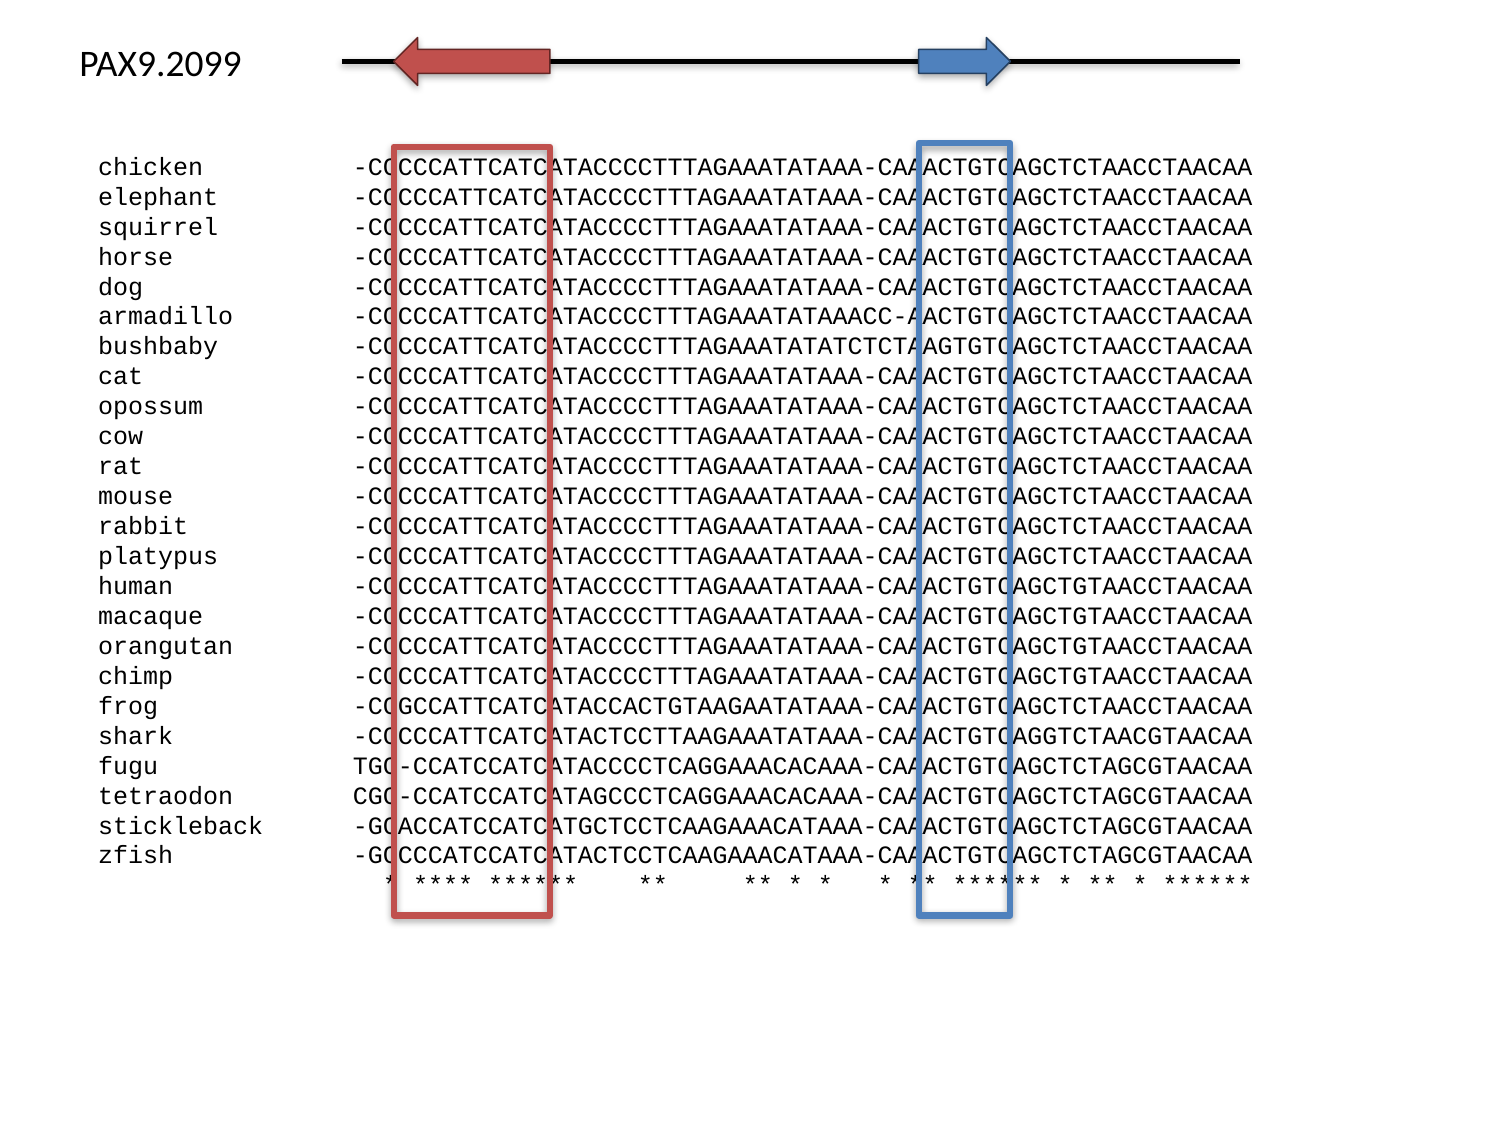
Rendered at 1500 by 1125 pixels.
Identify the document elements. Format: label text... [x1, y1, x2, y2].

text_box PAX9.2099 [64, 31, 257, 91]
text_box [394, 36, 551, 60]
text_box [401, 70, 551, 87]
text_box chicken -CCCCCATTCATCATACCCCTTTAGAAATATAAA-CAAACTGTCAGCTCTAACCTAACAA elephant -CCCCCATTCATCATACCCCTTTAGAAATATAAA-CAAACTGTCAGCTCTAACCTAACAA squirrel -CCCCCATTCATCATACCCCTTTAGAAATATAAA-CAAACTGTCAGCTCTAACCTAACAA horse -CCCCCATTCATCATACCCCTTTAGAAATATAAA-CAAACTGTCAGCTCTAACCTAACAA dog -CCCCCATTCATCATACCCCTTTAGAAATATAAA-CAAACTGTCAGCTCTAACCTAACAA armadillo -CCCCCATTCATCATACCCCTTTAGAAATATAAACC-AACTGTCAGCTCTAACCTAACAA bushbaby -CCCCCATTCATCATACCCCTTTAGAAATATATCTCTAAGTGTCAGCTCTAACCTAACAA cat -CCCCCATTCATCATACCCCTTTAGAAATATAAA-CAAACTGTCAGCTCTAACCTAACAA opossum -CCCCCATTCATCATACCCCTTTAGAAATATAAA-CAAACTGTCAGCTCTAACCTAACAA cow -CCCCCATTCATCATACCCCTTTAGAAATATAAA-CAAACTGTCAGCTCTAACCTAACAA rat -CCCCCATTCATCATACCCCTTTAGAAATATAAA-CAAACTGTCAGCTCTAACCTAACAA mouse -CCCCCATTCATCATACCCCTTTAGAAATATAAA-CAAACTGTCAGCTCTAACCTAACAA rabbit -CCCCCATTCATCATACCCCTTTAGAAATATAAA-CAAACTGTCAGCTCTAACCTAACAA platypus -CCCCCATTCATCATACCCCTTTAGAAATATAAA-CAAACTGTCAGCTCTAACCTAACAA human -CCCCCATTCATCATACCCCTTTAGAAATATAAA-CAAACTGTCAGCTGTAACCTAACAA macaque -CCCCCATTCATCATACCCCTTTAGAAATATAAA-CAAACTGTCAGCTGTAACCTAACAA orangutan -CCCCCATTCATCATACCCCTTTAGAAATATAAA-CAAACTGTCAGCTGTAACCTAACAA chimp -CCCCCATTCATCATACCCCTTTAGAAATATAAA-CAAACTGTCAGCTGTAACCTAACAA frog -CCGCCATTCATCATACCACTGTAAGAATATAAA-CAAACTGTCAGCTCTAACCTAACAA shark -CCCCCATTCATCATACTCCTTAAGAAATATAAA-CAAACTGTCAGGTCTAACGTAACAA fugu TGC-CCATCCATCATACCCCTCAGGAAACACAAA-CAAACTGTCAGCTCTAGCGTAACAA tetraodon CGC-CCATCCATCATAGCCCTCAGGAAACACAAA-CAAACTGTCAGCTCTAGCGTAACAA stickleback -GCACCATCCATCATGCTCCTCAAGAAACATAAA-CAAACTGTCAGCTCTAGCGTAACAA zfish -GCCCCATCCATCATACTCCTCAAGAAACATAAA-CAAACTGTCAGCTCTAGCGTAACAA * **** ****** ** ** * * * ** ****** * ** * ****** [1012, 143, 1283, 907]
text_box [918, 142, 1011, 916]
text_box [917, 70, 1003, 87]
text_box [393, 146, 551, 916]
text_box [917, 36, 1011, 60]
text_box chicken -CCCCCATTCATCATACCCCTTTAGAAATATAAA-CAAACTGTCAGCTCTAACCTAACAA elephant -CCCCCATTCATCATACCCCTTTAGAAATATAAA-CAAACTGTCAGCTCTAACCTAACAA squirrel -CCCCCATTCATCATACCCCTTTAGAAATATAAA-CAAACTGTCAGCTCTAACCTAACAA horse -CCCCCATTCATCATACCCCTTTAGAAATATAAA-CAAACTGTCAGCTCTAACCTAACAA dog -CCCCCATTCATCATACCCCTTTAGAAATATAAA-CAAACTGTCAGCTCTAACCTAACAA armadillo -CCCCCATTCATCATACCCCTTTAGAAATATAAACC-AACTGTCAGCTCTAACCTAACAA bushbaby -CCCCCATTCATCATACCCCTTTAGAAATATATCTCTAAGTGTCAGCTCTAACCTAACAA cat -CCCCCATTCATCATACCCCTTTAGAAATATAAA-CAAACTGTCAGCTCTAACCTAACAA opossum -CCCCCATTCATCATACCCCTTTAGAAATATAAA-CAAACTGTCAGCTCTAACCTAACAA cow -CCCCCATTCATCATACCCCTTTAGAAATATAAA-CAAACTGTCAGCTCTAACCTAACAA rat -CCCCCATTCATCATACCCCTTTAGAAATATAAA-CAAACTGTCAGCTCTAACCTAACAA mouse -CCCCCATTCATCATACCCCTTTAGAAATATAAA-CAAACTGTCAGCTCTAACCTAACAA rabbit -CCCCCATTCATCATACCCCTTTAGAAATATAAA-CAAACTGTCAGCTCTAACCTAACAA platypus -CCCCCATTCATCATACCCCTTTAGAAATATAAA-CAAACTGTCAGCTCTAACCTAACAA human -CCCCCATTCATCATACCCCTTTAGAAATATAAA-CAAACTGTCAGCTGTAACCTAACAA macaque -CCCCCATTCATCATACCCCTTTAGAAATATAAA-CAAACTGTCAGCTGTAACCTAACAA orangutan -CCCCCATTCATCATACCCCTTTAGAAATATAAA-CAAACTGTCAGCTGTAACCTAACAA chimp -CCCCCATTCATCATACCCCTTTAGAAATATAAA-CAAACTGTCAGCTGTAACCTAACAA frog -CCGCCATTCATCATACCACTGTAAGAATATAAA-CAAACTGTCAGCTCTAACCTAACAA shark -CCCCCATTCATCATACTCCTTAAGAAATATAAA-CAAACTGTCAGGTCTAACGTAACAA fugu TGC-CCATCCATCATACCCCTCAGGAAACACAAA-CAAACTGTCAGCTCTAGCGTAACAA tetraodon CGC-CCATCCATCATAGCCCTCAGGAAACACAAA-CAAACTGTCAGCTCTAGCGTAACAA stickleback -GCACCATCCATCATGCTCCTCAAGAAACATAAA-CAAACTGTCAGCTCTAGCGTAACAA zfish -GCCCCATCCATCATACTCCTCAAGAAACATAAA-CAAACTGTCAGCTCTAGCGTAACAA * **** ****** ** ** * * * ** ****** * ** * ****** [83, 143, 916, 907]
